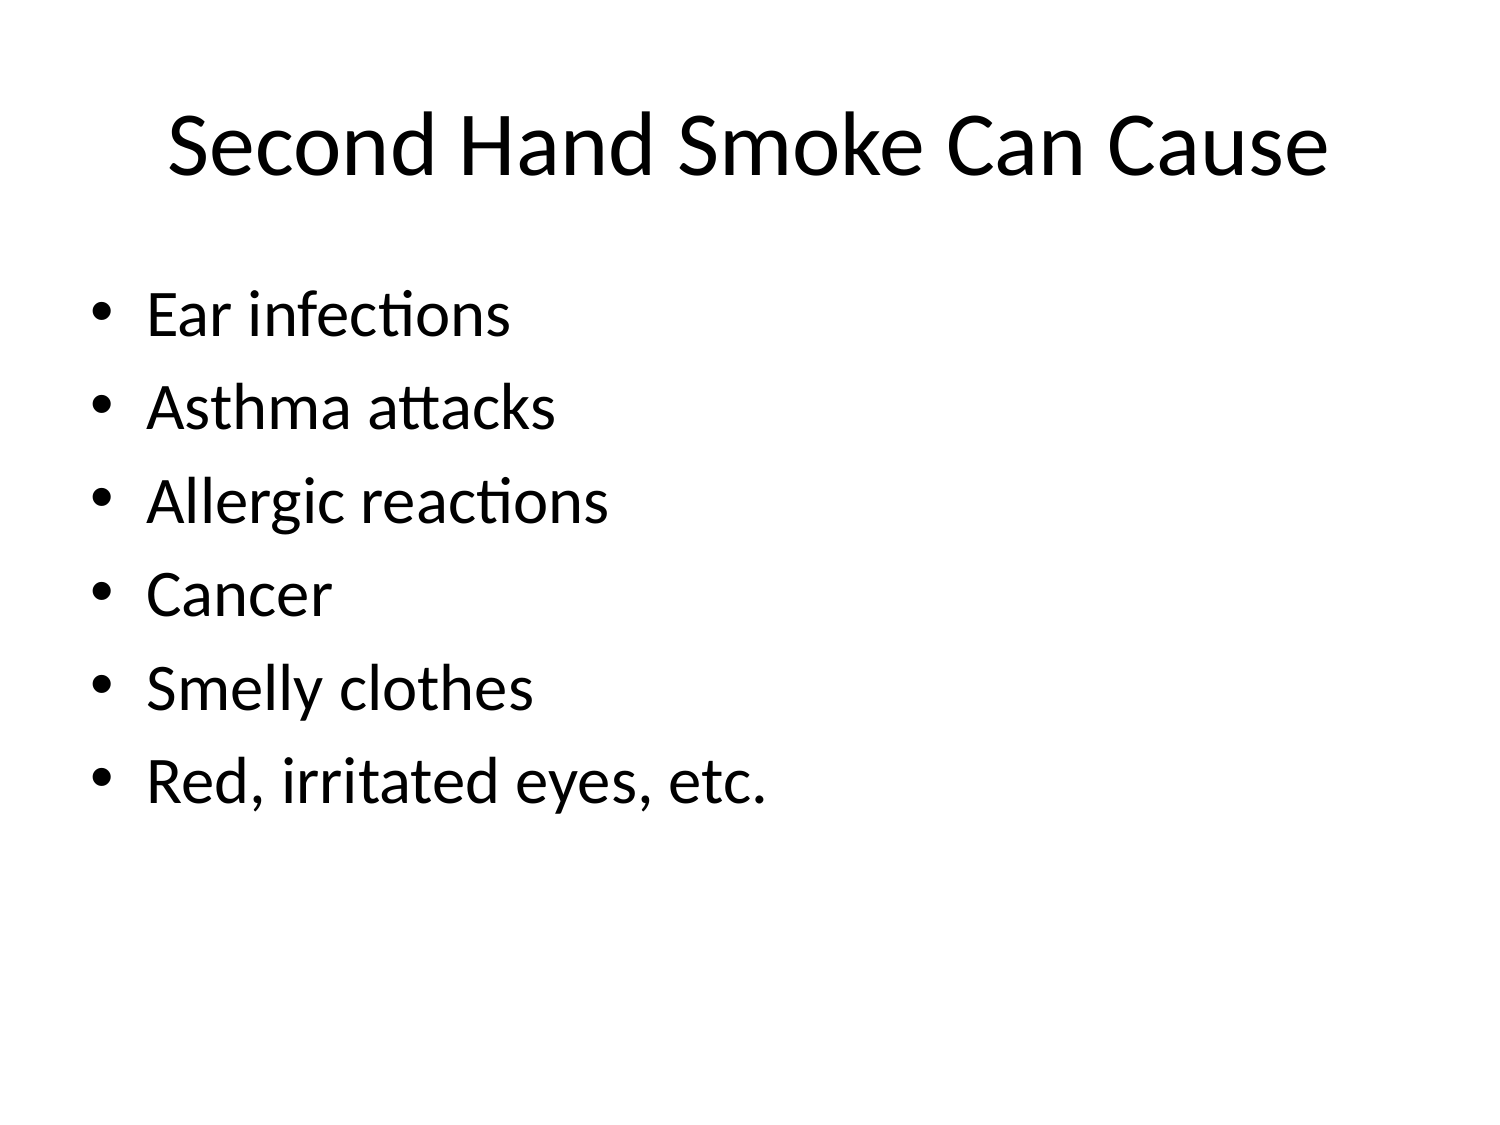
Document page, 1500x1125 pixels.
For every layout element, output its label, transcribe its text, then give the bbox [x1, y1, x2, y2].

list Ear infections Asthma attacks Allergic reactions Cancer Smelly clothes Red, irritated eyes, etc. [75, 262, 1425, 1005]
title Second Hand Smoke Can Cause [75, 45, 1425, 233]
